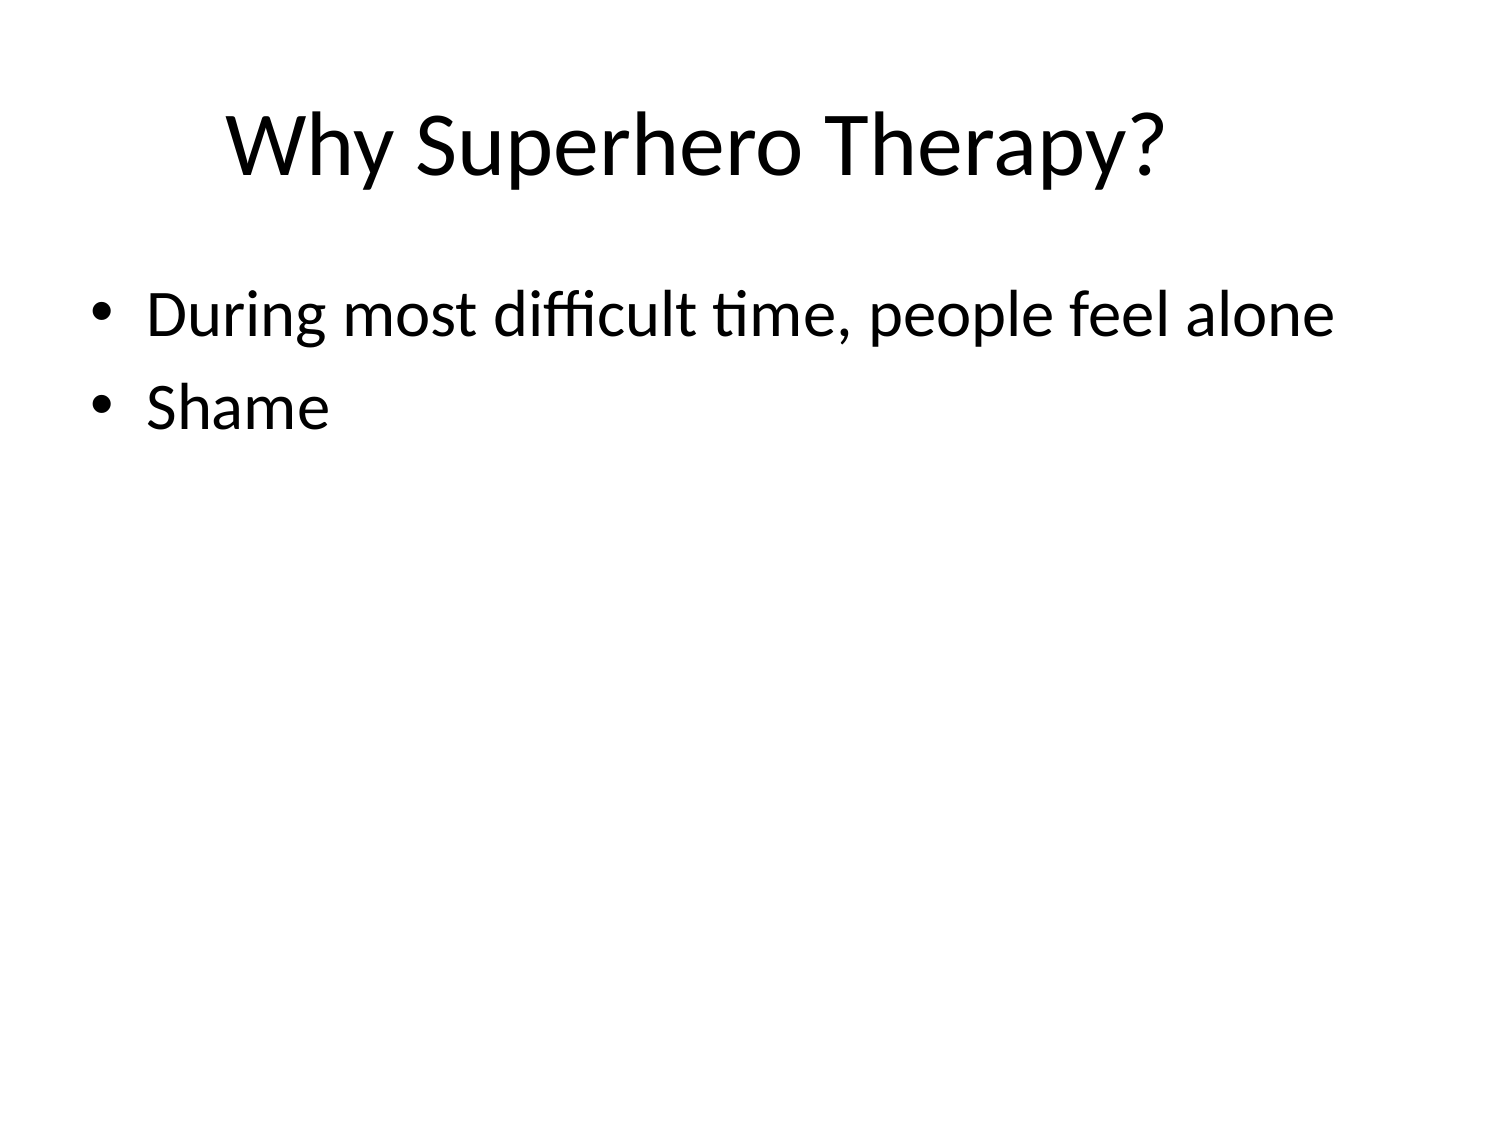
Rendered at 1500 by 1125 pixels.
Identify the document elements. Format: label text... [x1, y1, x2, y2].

title Why Superhero Therapy? [75, 45, 1425, 233]
list During most difficult time, people feel alone Shame [75, 262, 1425, 1005]
